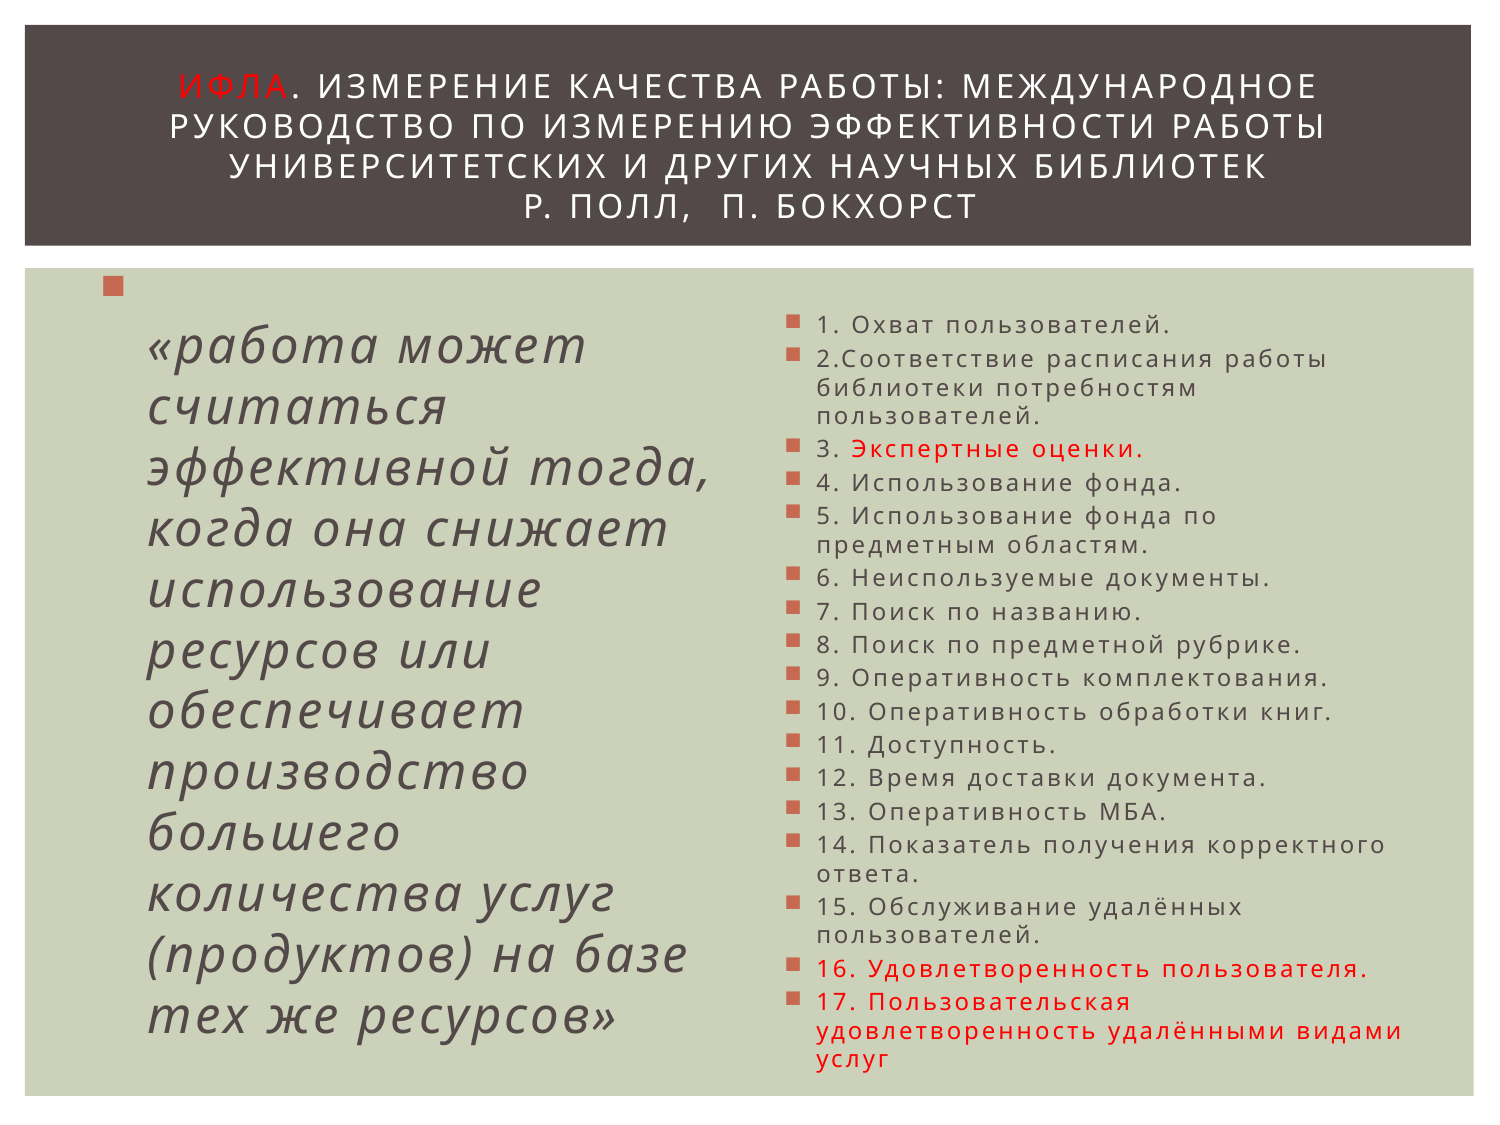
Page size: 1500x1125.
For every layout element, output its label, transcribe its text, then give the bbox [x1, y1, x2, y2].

list «работа может считаться эффективной тогда, когда она снижает использование ресурсов или обеспечивает производство большего количества услуг (продуктов) на базе тех же ресурсов» [75, 262, 738, 1106]
title ИФЛА. Измерение качества работы: международное руководство по измерению эффективности работы университетских и других научных библиотек Р. Полл, П. Бокхорст [62, 58, 1438, 232]
list 1. Охват пользователей. 2.Соответствие расписания работы библиотеки потребностям пользователей. 3. Экспертные оценки. 4. Использование фонда. 5. Использование фонда по предметным областям. 6. Неиспользуемые документы. 7. Поиск по названию. 8. Поиск по предметной рубрике. 9. Оперативность комплектования. 10. Оперативность обработки книг. 11. Доступность. 12. Время доставки документа. 13. Оперативность МБА. 14. Показатель получения корректного ответа. 15. Обслуживание удалённых пользователей. 16. Удовлетворенность пользователя. 17. Пользовательская удовлетворенность удалёнными видами услуг [762, 302, 1425, 1083]
